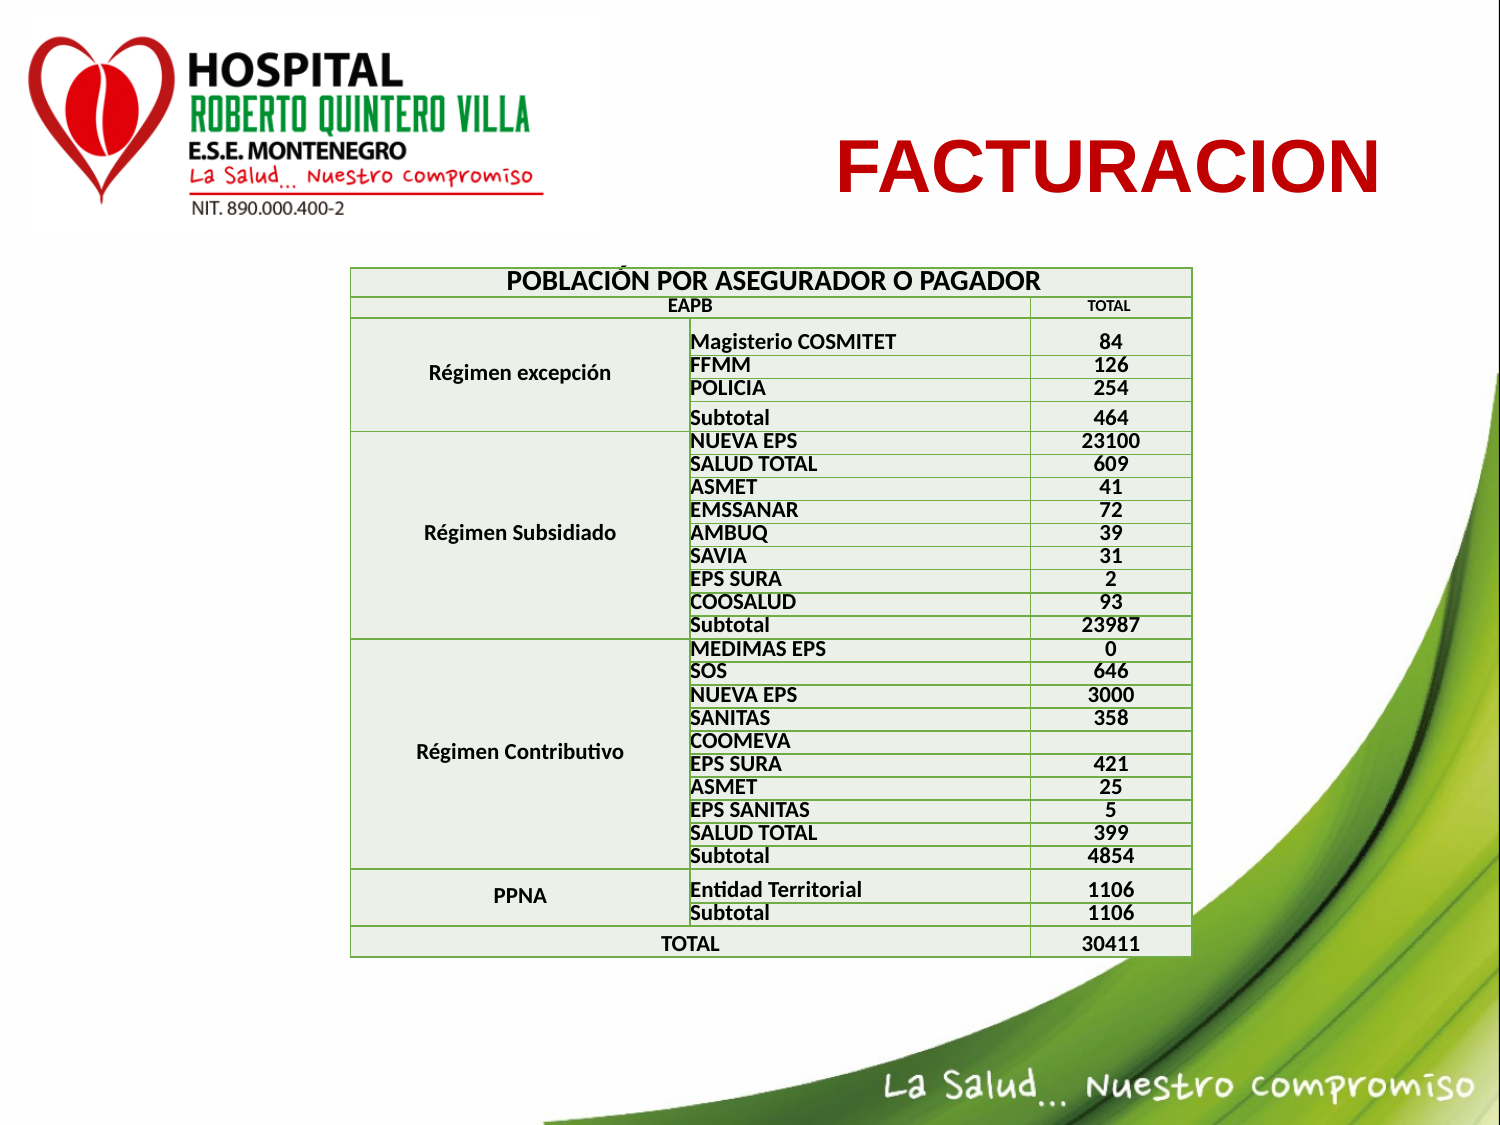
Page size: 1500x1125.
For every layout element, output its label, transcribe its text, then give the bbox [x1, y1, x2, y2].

table_cell 646 [1031, 663, 1191, 684]
table_cell 30411 [1031, 927, 1191, 956]
table_cell Subtotal [691, 847, 1030, 868]
table_cell NUEVA EPS [691, 686, 1030, 707]
table_cell PPNA [351, 870, 689, 925]
table_cell EMSSANAR [691, 501, 1030, 523]
table_cell Magisterio COSMITET [691, 319, 1030, 355]
table_cell 93 [1031, 594, 1191, 615]
table_cell COOMEVA [691, 732, 1030, 753]
table_cell 25 [1031, 778, 1191, 799]
table_cell SALUD TOTAL [691, 455, 1030, 477]
table_cell 3000 [1031, 686, 1191, 707]
title FACTURACION [103, 59, 1397, 278]
table_cell SALUD TOTAL [691, 824, 1030, 845]
table_cell 84 [1031, 319, 1191, 355]
table_cell SOS [691, 663, 1030, 684]
table_cell 358 [1031, 709, 1191, 730]
table_cell 31 [1031, 547, 1191, 569]
table_cell [1031, 732, 1191, 753]
table_cell 254 [1031, 379, 1191, 401]
table_cell EPS SURA [691, 755, 1030, 776]
table_cell Subtotal [691, 904, 1030, 925]
table_cell 1106 [1031, 904, 1191, 925]
table_cell 5 [1031, 801, 1191, 822]
table_cell ASMET [691, 778, 1030, 799]
table_cell Subtotal [691, 402, 1030, 431]
table_cell 39 [1031, 524, 1191, 546]
table_cell 0 [1031, 640, 1191, 661]
table_cell 399 [1031, 824, 1191, 845]
table_cell Régimen excepción [351, 319, 689, 431]
table_cell ASMET [691, 478, 1030, 500]
table_cell COOSALUD [691, 594, 1030, 615]
table_cell Régimen Contributivo [351, 640, 689, 868]
table_cell Entidad Territorial [691, 870, 1030, 902]
table_header POBLACIÓN POR ASEGURADOR O PAGADOR [351, 269, 1191, 296]
table_cell 464 [1031, 402, 1191, 431]
table_cell SAVIA [691, 547, 1030, 569]
table_cell EAPB [351, 298, 1030, 317]
table_cell SANITAS [691, 709, 1030, 730]
table_cell 1106 [1031, 870, 1191, 902]
table_cell FFMM [691, 356, 1030, 378]
table_cell EPS SANITAS [691, 801, 1030, 822]
table_cell 23100 [1031, 432, 1191, 454]
table_cell 2 [1031, 570, 1191, 592]
table_cell 421 [1031, 755, 1191, 776]
table_cell TOTAL [351, 927, 1030, 956]
table_cell 72 [1031, 501, 1191, 523]
table_cell Subtotal [691, 617, 1030, 638]
table_cell AMBUQ [691, 524, 1030, 546]
table_cell 4854 [1031, 847, 1191, 868]
table_cell NUEVA EPS [691, 432, 1030, 454]
table_cell MEDIMAS EPS [691, 640, 1030, 661]
picture [0, 0, 1500, 1125]
table_cell POLICIA [691, 379, 1030, 401]
table_cell 609 [1031, 455, 1191, 477]
table_cell 41 [1031, 478, 1191, 500]
table_cell 126 [1031, 356, 1191, 378]
table_cell EPS SURA [691, 570, 1030, 592]
table_cell TOTAL [1031, 298, 1191, 317]
table_cell Régimen Subsidiado [351, 432, 689, 638]
table_cell 23987 [1031, 617, 1191, 638]
